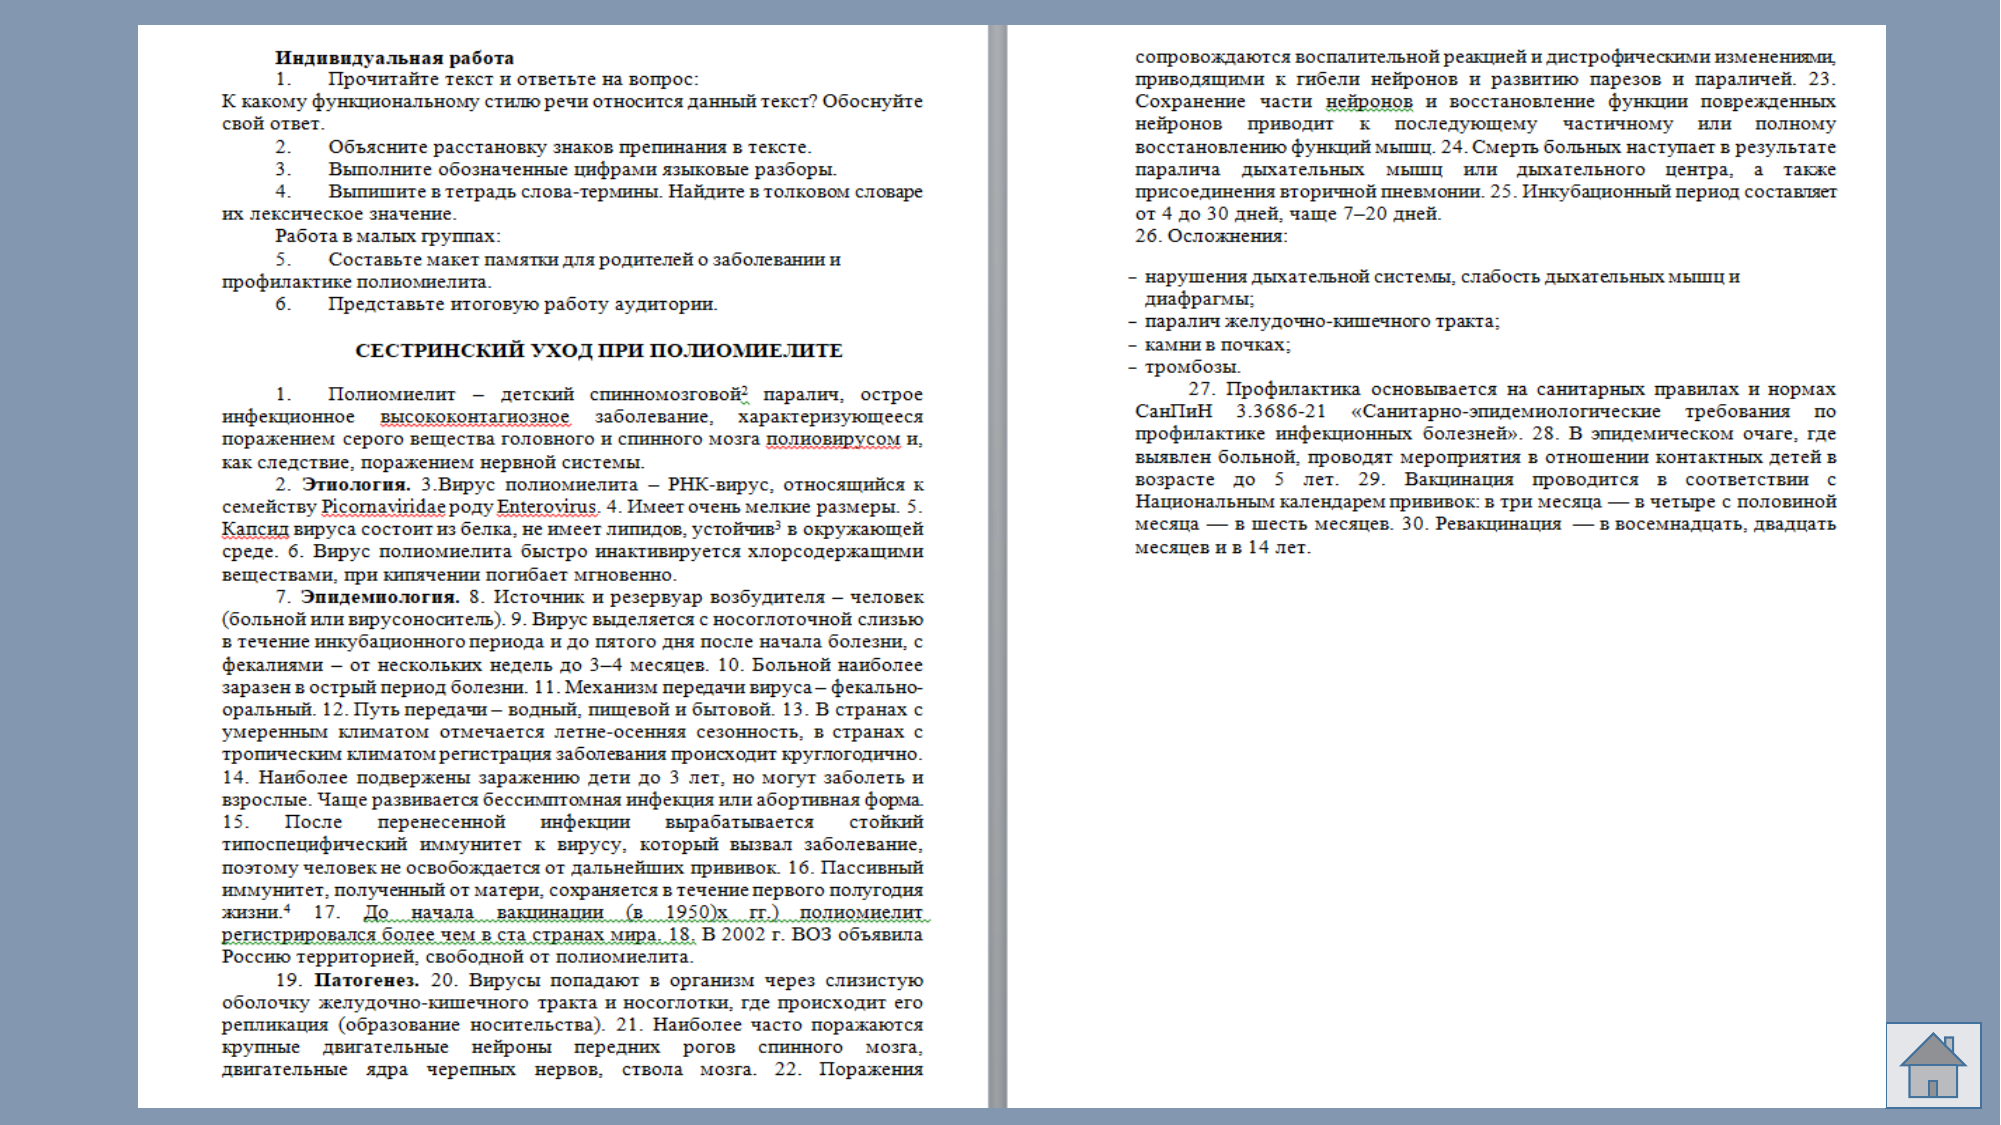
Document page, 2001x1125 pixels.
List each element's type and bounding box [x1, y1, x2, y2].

text_box [138, 25, 1886, 1108]
text_box [1885, 1022, 1982, 1109]
